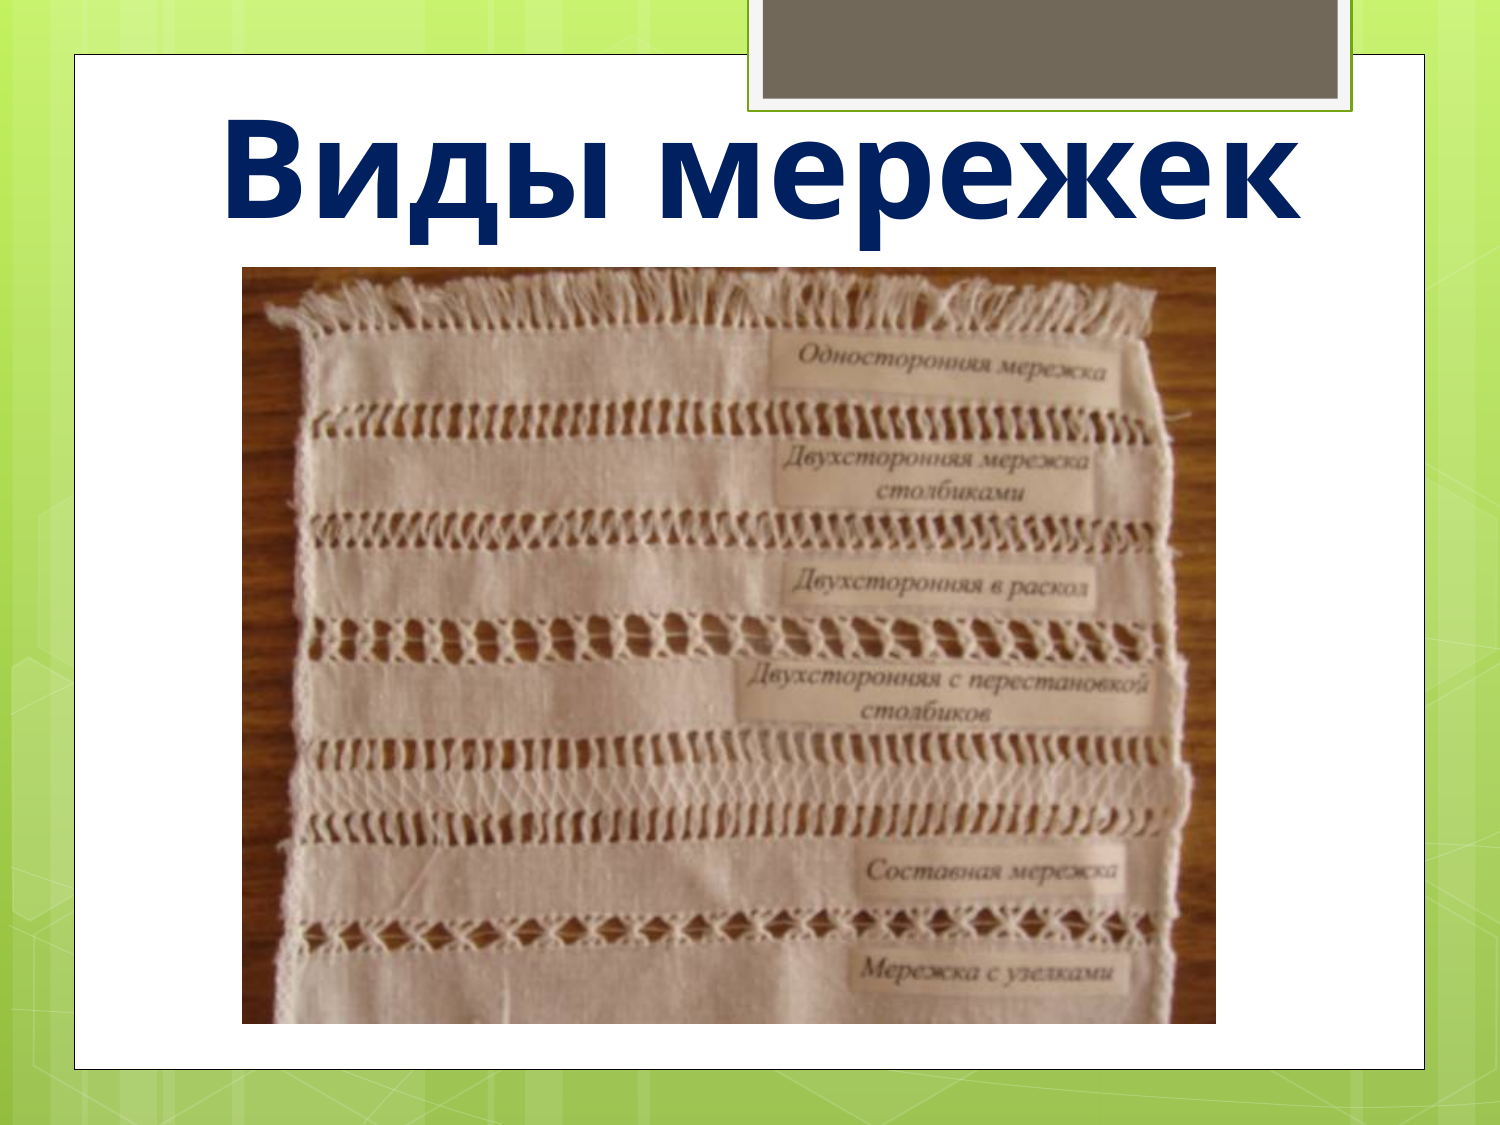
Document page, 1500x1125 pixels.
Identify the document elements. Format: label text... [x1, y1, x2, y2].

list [241, 266, 1217, 1025]
title Виды мережек [182, 66, 1336, 255]
